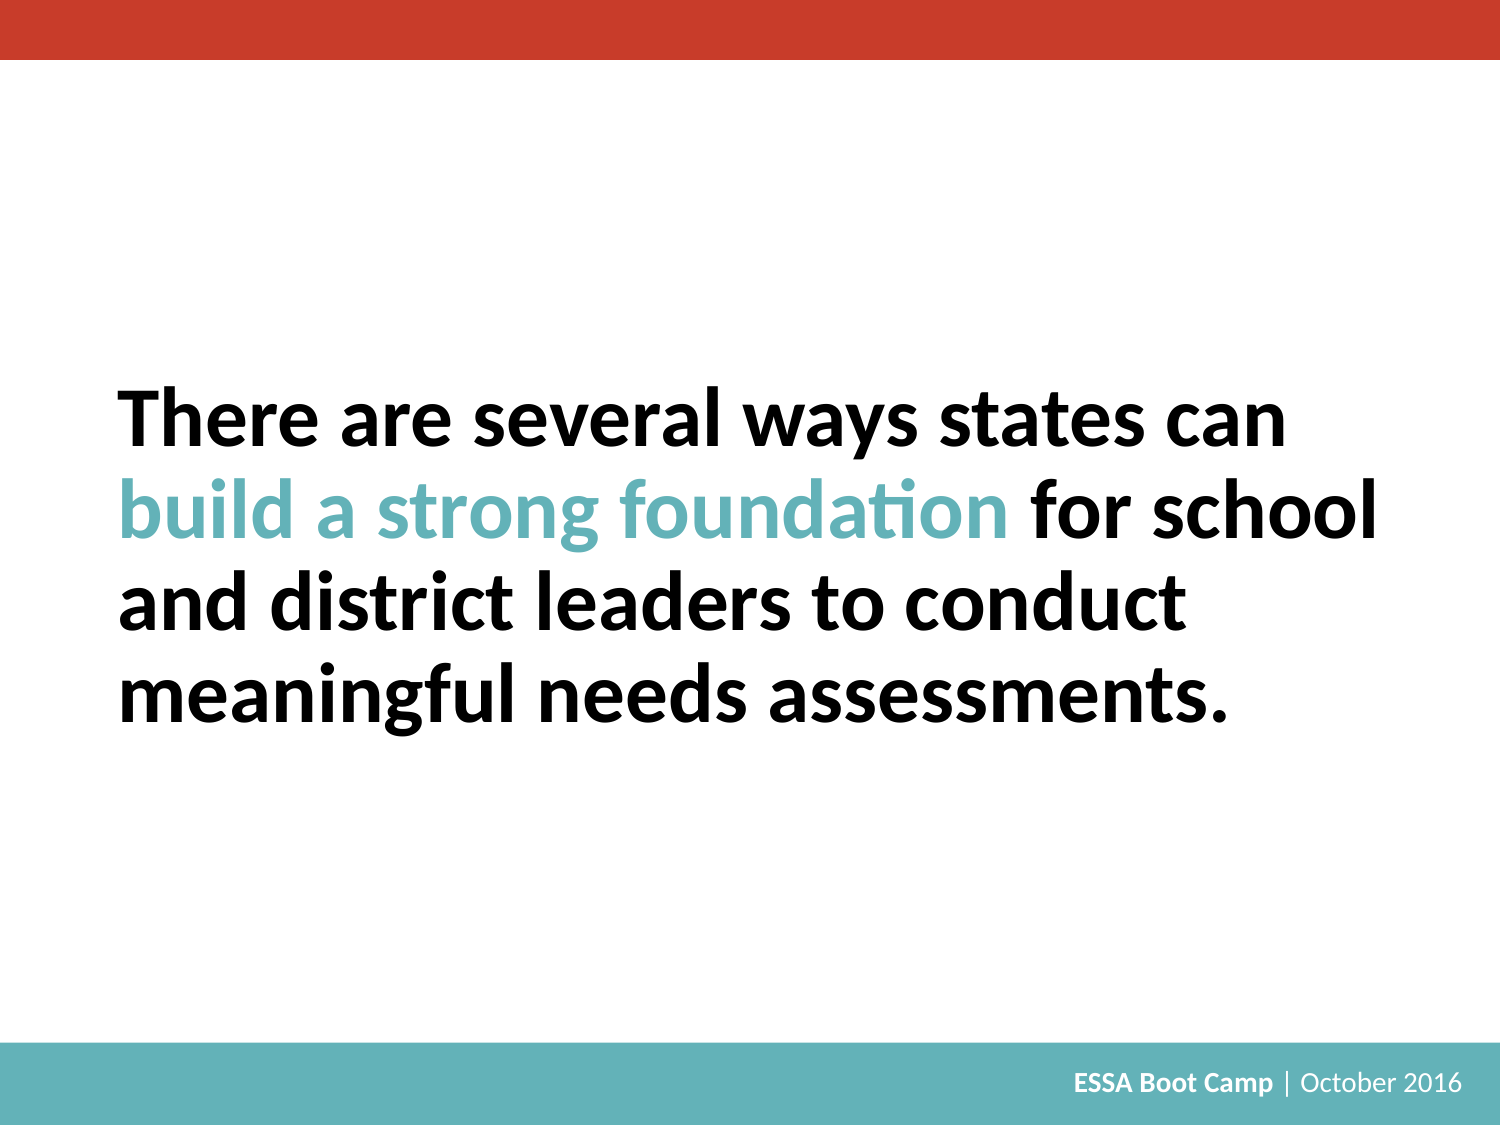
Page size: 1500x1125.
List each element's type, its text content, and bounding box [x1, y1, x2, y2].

title There are several ways states can build a strong foundation for school and district leaders to conduct meaningful needs assessments. [102, 280, 1397, 749]
